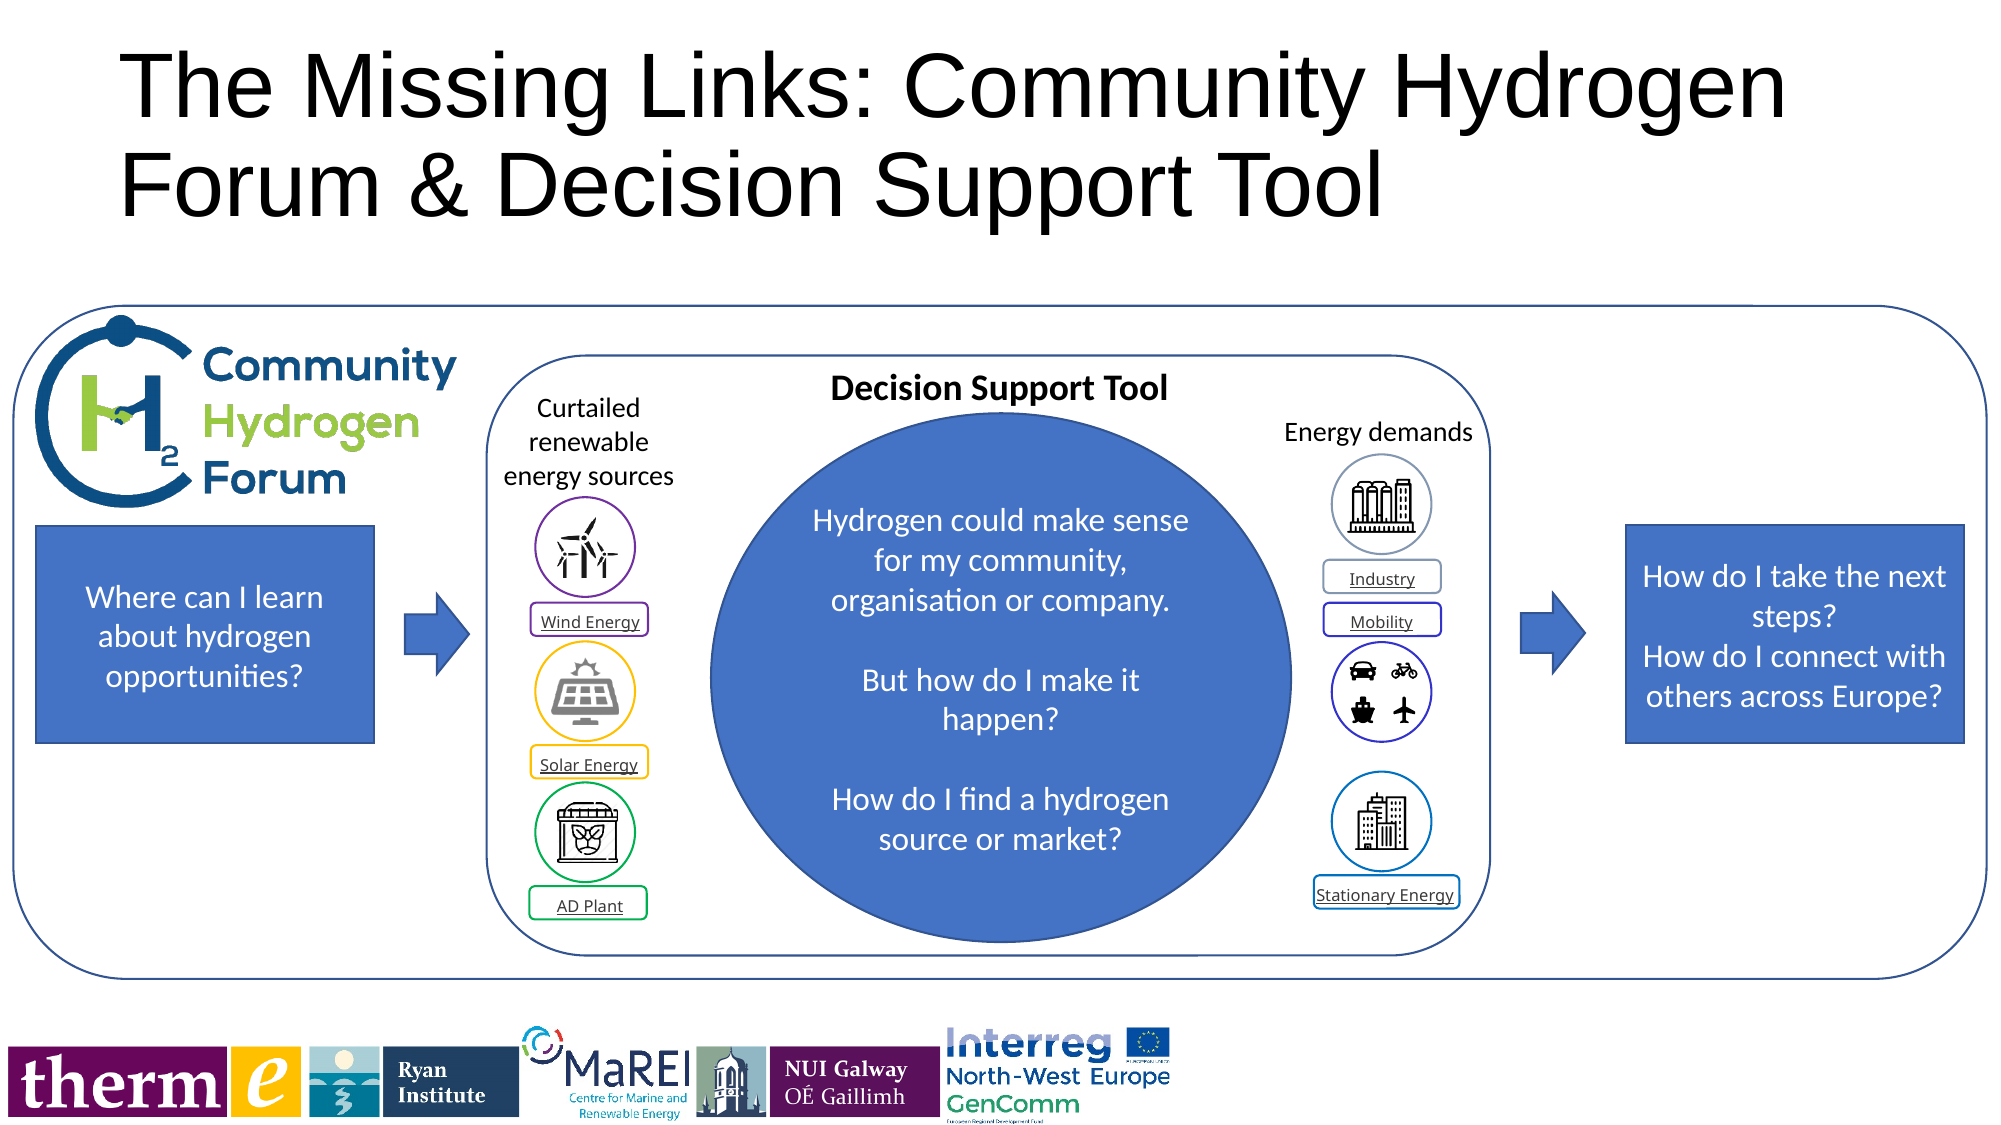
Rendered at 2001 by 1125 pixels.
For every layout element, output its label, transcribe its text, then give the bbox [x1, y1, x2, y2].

text_box [534, 640, 637, 743]
text_box Curtailed renewable energy sources [487, 382, 691, 499]
picture [17, 283, 479, 543]
picture [947, 1027, 1170, 1125]
list The Missing Links: Community Hydrogen Forum & Decision Support Tool [0, 0, 2000, 237]
picture [557, 517, 618, 579]
picture [5, 1044, 303, 1119]
picture [1342, 651, 1423, 733]
text_box Solar Energy [525, 747, 653, 782]
text_box Stationary Energy [1300, 877, 1471, 913]
text_box [1330, 770, 1433, 873]
text_box [1351, 733, 1412, 743]
text_box [528, 885, 647, 919]
picture [305, 1026, 689, 1121]
picture [1352, 792, 1411, 850]
text_box Energy demands [1269, 405, 1494, 454]
text_box [1330, 454, 1433, 556]
text_box [485, 416, 1492, 957]
text_box Wind Energy [525, 604, 656, 640]
text_box Mobility [1322, 604, 1442, 640]
text_box [1330, 660, 1342, 724]
text_box AD Plant [530, 888, 650, 923]
text_box Where can I learn about hydrogen opportunities? [35, 543, 375, 744]
text_box How do I take the next steps? How do I connect with others across Europe? [1625, 524, 1965, 744]
text_box [1519, 590, 1587, 676]
text_box Hydrogen could make sense for my community, organisation or company. But how do I make it happen? How do I find a hydrogen source or market? [709, 416, 1293, 944]
text_box [517, 354, 1478, 405]
text_box [12, 304, 1988, 980]
text_box [534, 499, 637, 598]
text_box [403, 591, 471, 677]
text_box [534, 782, 637, 884]
picture [692, 1042, 944, 1121]
text_box Industry [1323, 561, 1441, 597]
picture [551, 657, 619, 725]
picture [557, 802, 618, 863]
text_box [1351, 641, 1412, 651]
text_box Decision Support Tool [661, 355, 1339, 416]
picture [1347, 471, 1416, 540]
picture [522, 1026, 534, 1039]
text_box [1423, 662, 1433, 722]
